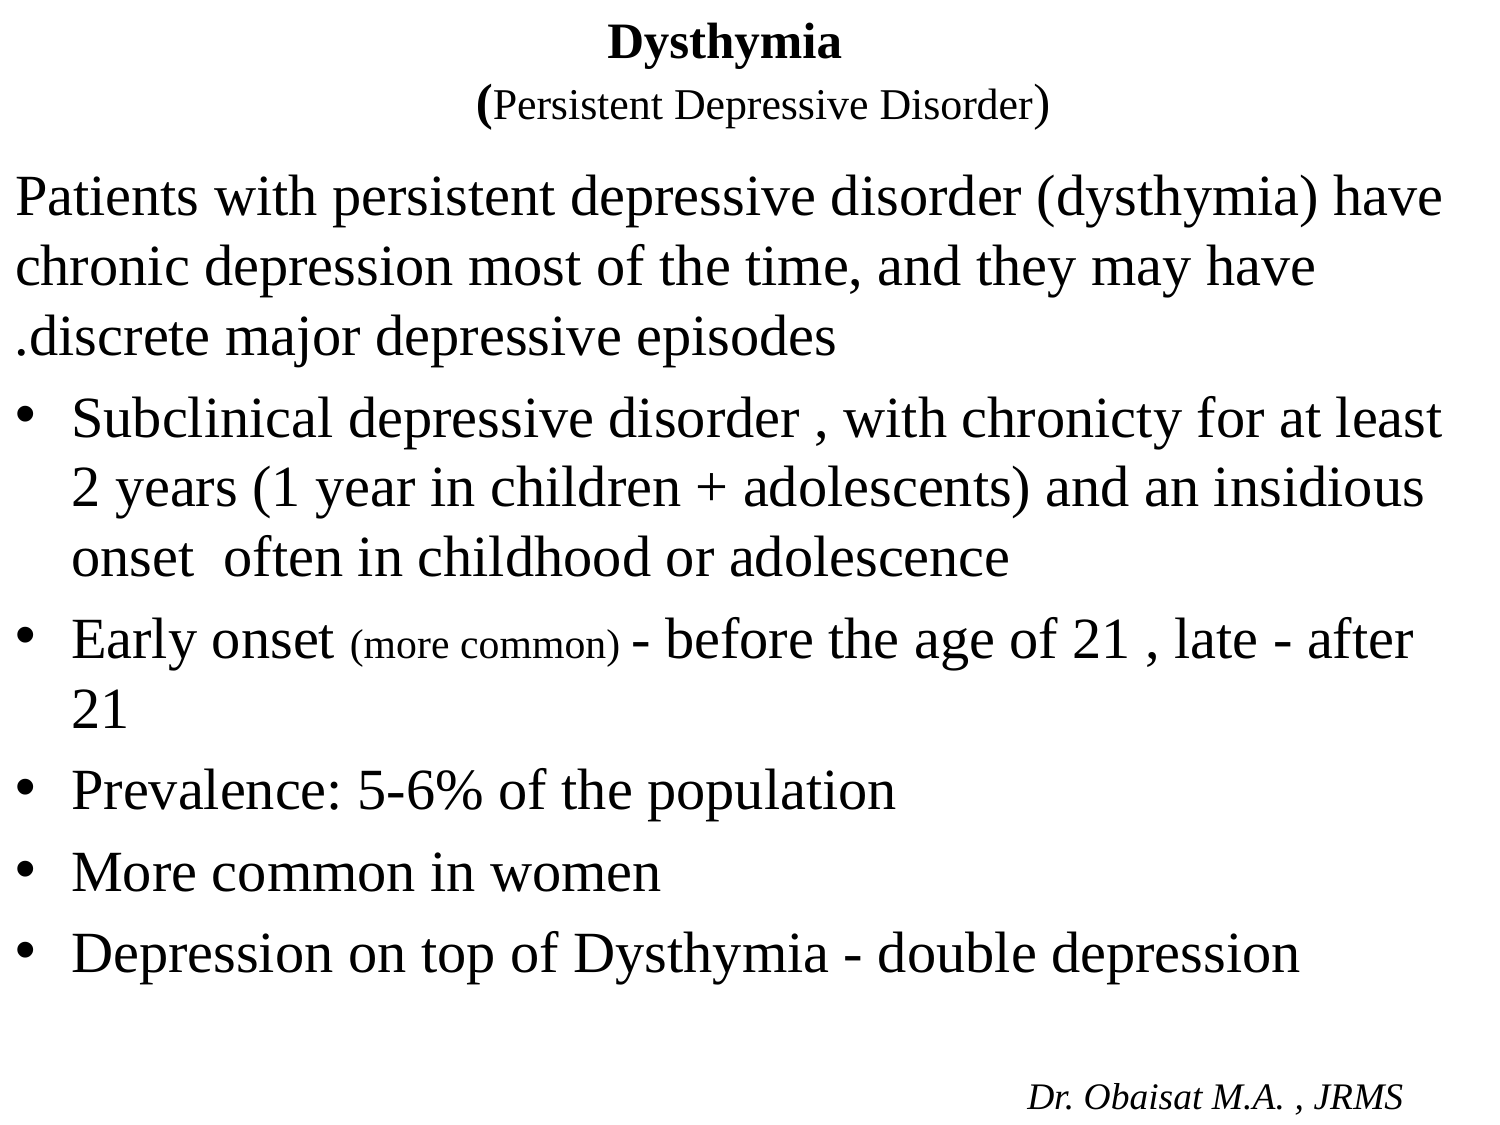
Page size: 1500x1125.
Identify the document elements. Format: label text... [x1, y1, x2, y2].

list Patients with persistent depressive disorder (dysthymia) have chronic depression most of the time, and they may have discrete major depressive episodes. Subclinical depressive disorder , with chronicty for at least 2 years (1 year in children + adolescents) and an insidious onset often in childhood or adolescence Early onset (more common) - before the age of 21 , late - after 21 Prevalence: 5-6% of the population More common in women Depression on top of Dysthymia - double depression [0, 149, 1500, 1088]
title Dysthymia (Persistent Depressive Disorder) [0, 0, 1463, 138]
